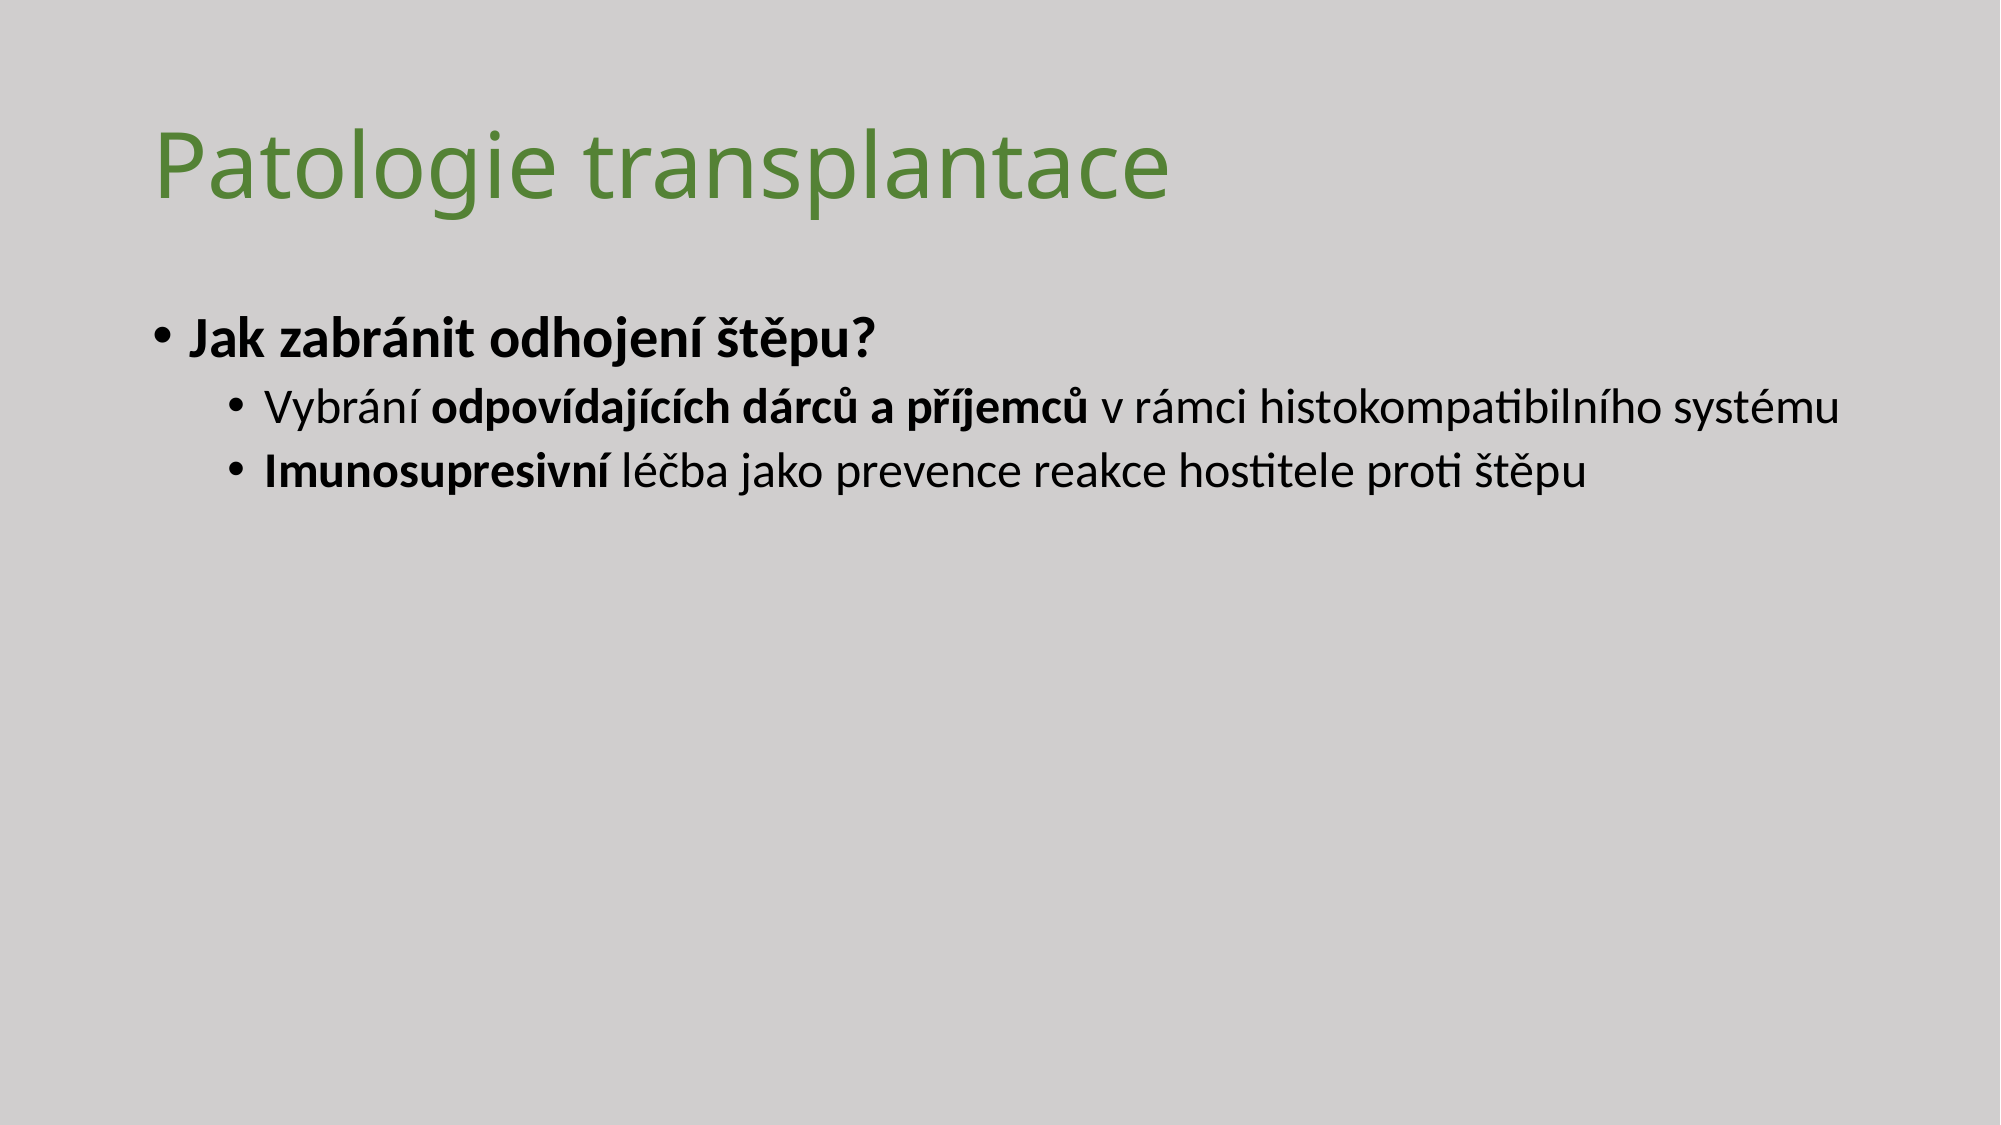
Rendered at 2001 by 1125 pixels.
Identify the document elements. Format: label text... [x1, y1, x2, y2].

list Jak zabránit odhojení štěpu? Vybrání odpovídajících dárců a příjemců v rámci histokompatibilního systému Imunosupresivní léčba jako prevence reakce hostitele proti štěpu [137, 299, 1863, 1014]
title Patologie transplantace [137, 59, 1863, 278]
